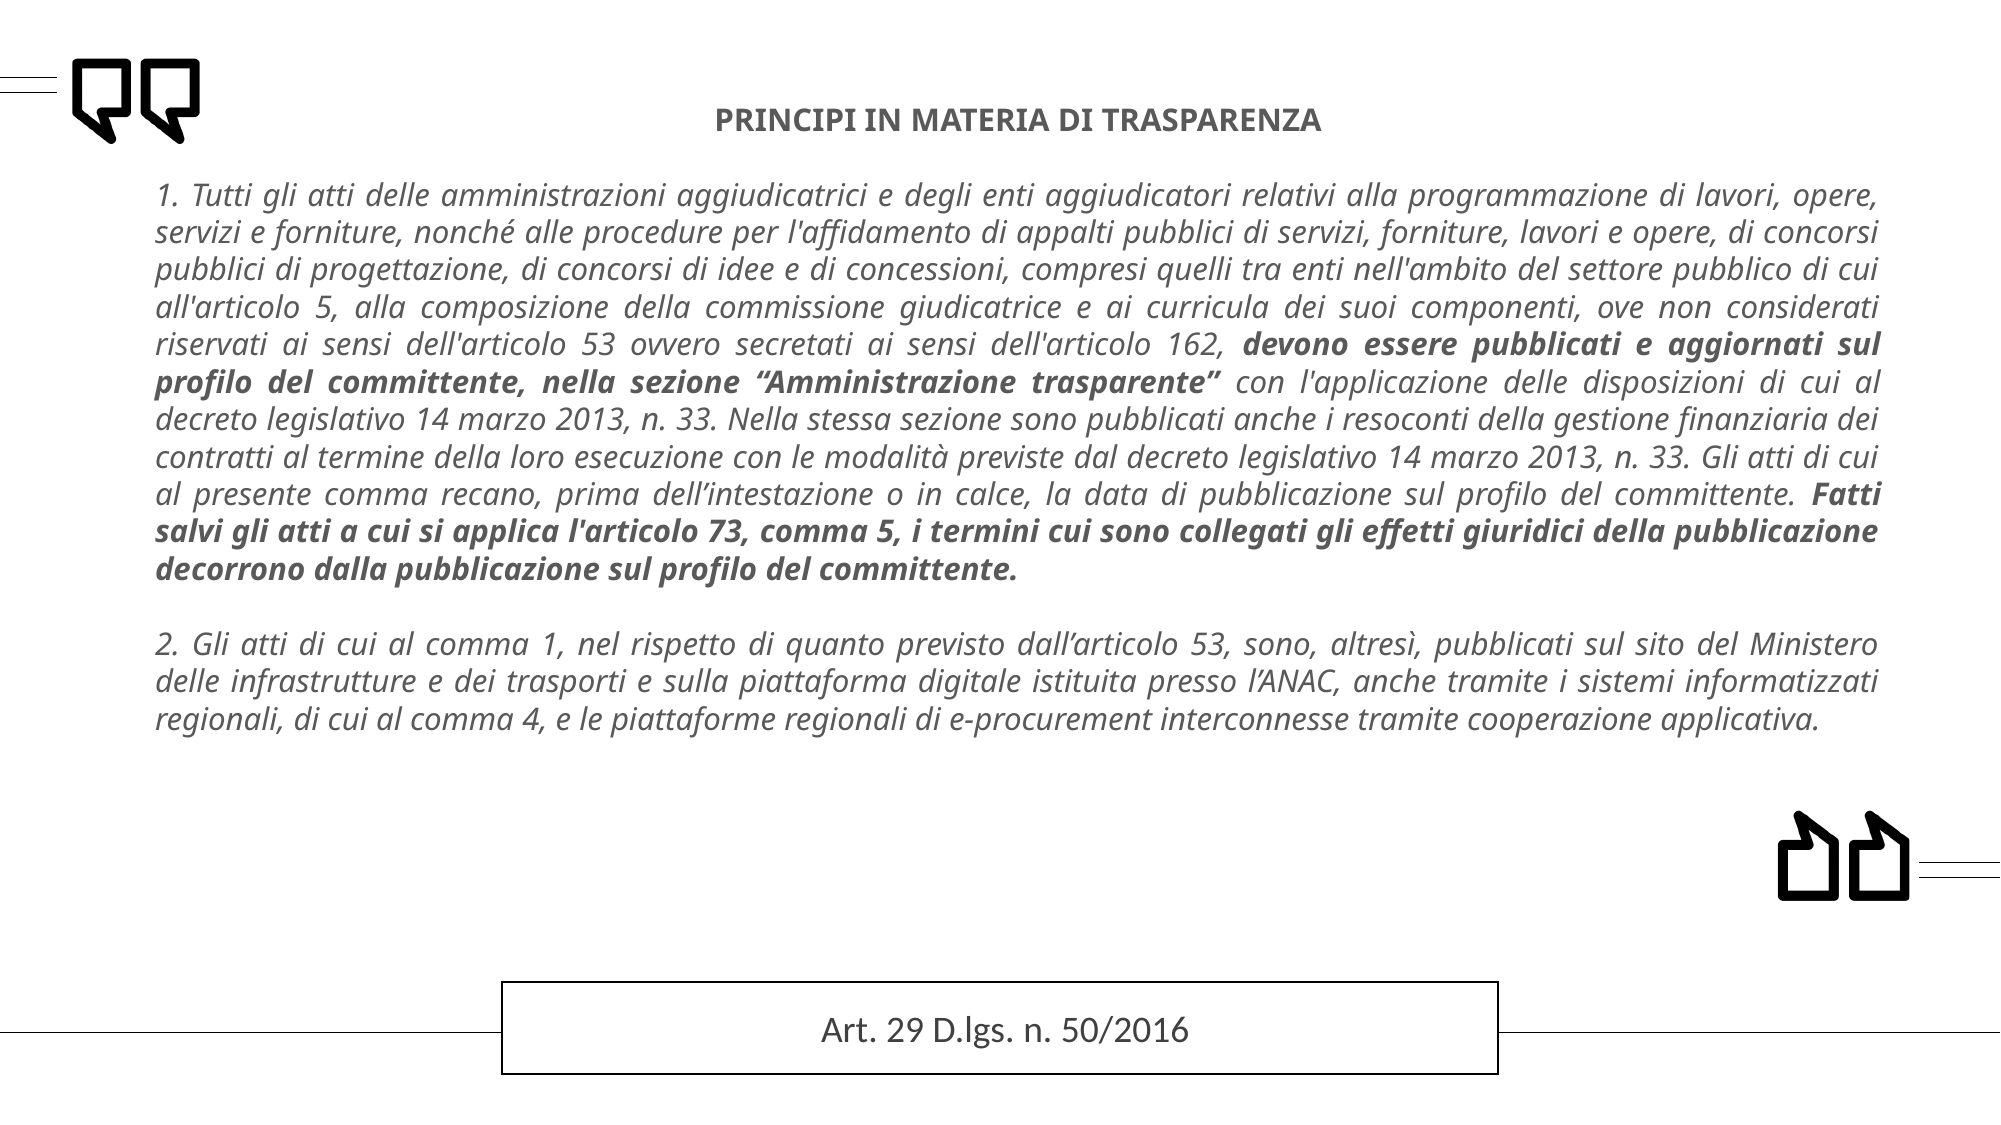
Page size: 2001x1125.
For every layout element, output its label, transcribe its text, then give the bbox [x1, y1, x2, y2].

text_box [501, 981, 1499, 1075]
text_box PRINCIPI IN MATERIA DI TRASPARENZA 1. Tutti gli atti delle amministrazioni aggiudicatrici e degli enti aggiudicatori relativi alla programmazione di lavori, opere, servizi e forniture, nonché alle procedure per l'affidamento di appalti pubblici di servizi, forniture, lavori e opere, di concorsi pubblici di progettazione, di concorsi di idee e di concessioni, compresi quelli tra enti nell'ambito del settore pubblico di cui all'articolo 5, alla composizione della commissione giudicatrice e ai curricula dei suoi componenti, ove non considerati riservati ai sensi dell'articolo 53 ovvero secretati ai sensi dell'articolo 162, devono essere pubblicati e aggiornati sul profilo del committente, nella sezione “Amministrazione trasparente” con l'applicazione delle disposizioni di cui al decreto legislativo 14 marzo 2013, n. 33. Nella stessa sezione sono pubblicati anche i resoconti della gestione finanziaria dei contratti al termine della loro esecuzione con le modalità previste dal decreto legislativo 14 marzo 2013, n. 33. Gli atti di cui al presente comma recano, prima dell’intestazione o in calce, la data di pubblicazione sul profilo del committente. Fatti salvi gli atti a cui si applica l'articolo 73, comma 5, i termini cui sono collegati gli effetti giuridici della pubblicazione decorrono dalla pubblicazione sul profilo del committente. 2. Gli atti di cui al comma 1, nel rispetto di quanto previsto dall’articolo 53, sono, altresì, pubblicati sul sito del Ministero delle infrastrutture e dei trasporti e sulla piattaforma digitale istituita presso l’ANAC, anche tramite i sistemi informatizzati regionali, di cui al comma 4, e le piattaforme regionali di e-procurement interconnesse tramite cooperazione applicativa. [140, 92, 1897, 782]
picture [1773, 804, 1910, 926]
text_box Art. 29 D.lgs. n. 50/2016 [600, 997, 1411, 1058]
picture [72, 34, 209, 151]
